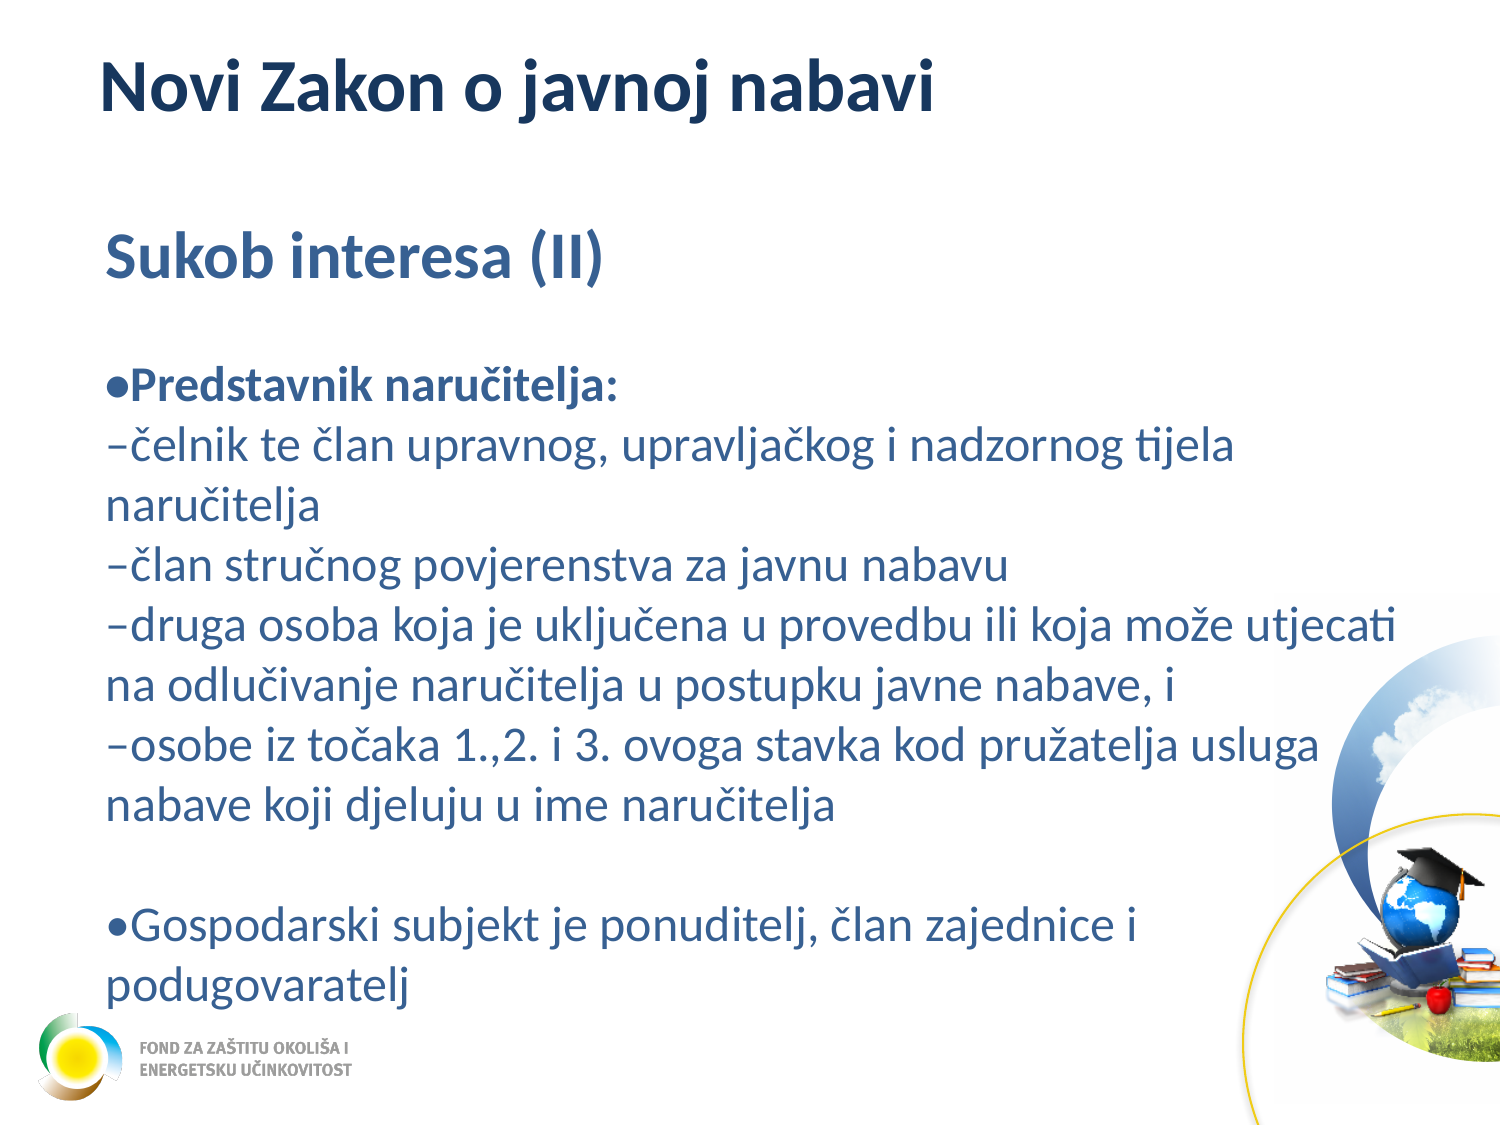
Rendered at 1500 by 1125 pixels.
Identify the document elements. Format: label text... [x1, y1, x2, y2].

text_box Sukob interesa (II) •Predstavnik naručitelja: –čelnik te član upravnog, upravljačkog i nadzornog tijela naručitelja –član stručnog povjerenstva za javnu nabavu –druga osoba koja je uključena u provedbu ili koja može utjecati na odlučivanje naručitelja u postupku javne nabave, i –osobe iz točaka 1.,2. i 3. ovoga stavka kod pružatelja usluga nabave koji djeluju u ime naručitelja •Gospodarski subjekt je ponuditelj, član zajednice i podugovaratelj [91, 204, 1424, 1087]
picture [38, 1013, 377, 1102]
picture [1274, 593, 1500, 1104]
text_box [1246, 1087, 1500, 1125]
text_box Novi Zakon o javnoj nabavi [85, 29, 1373, 134]
